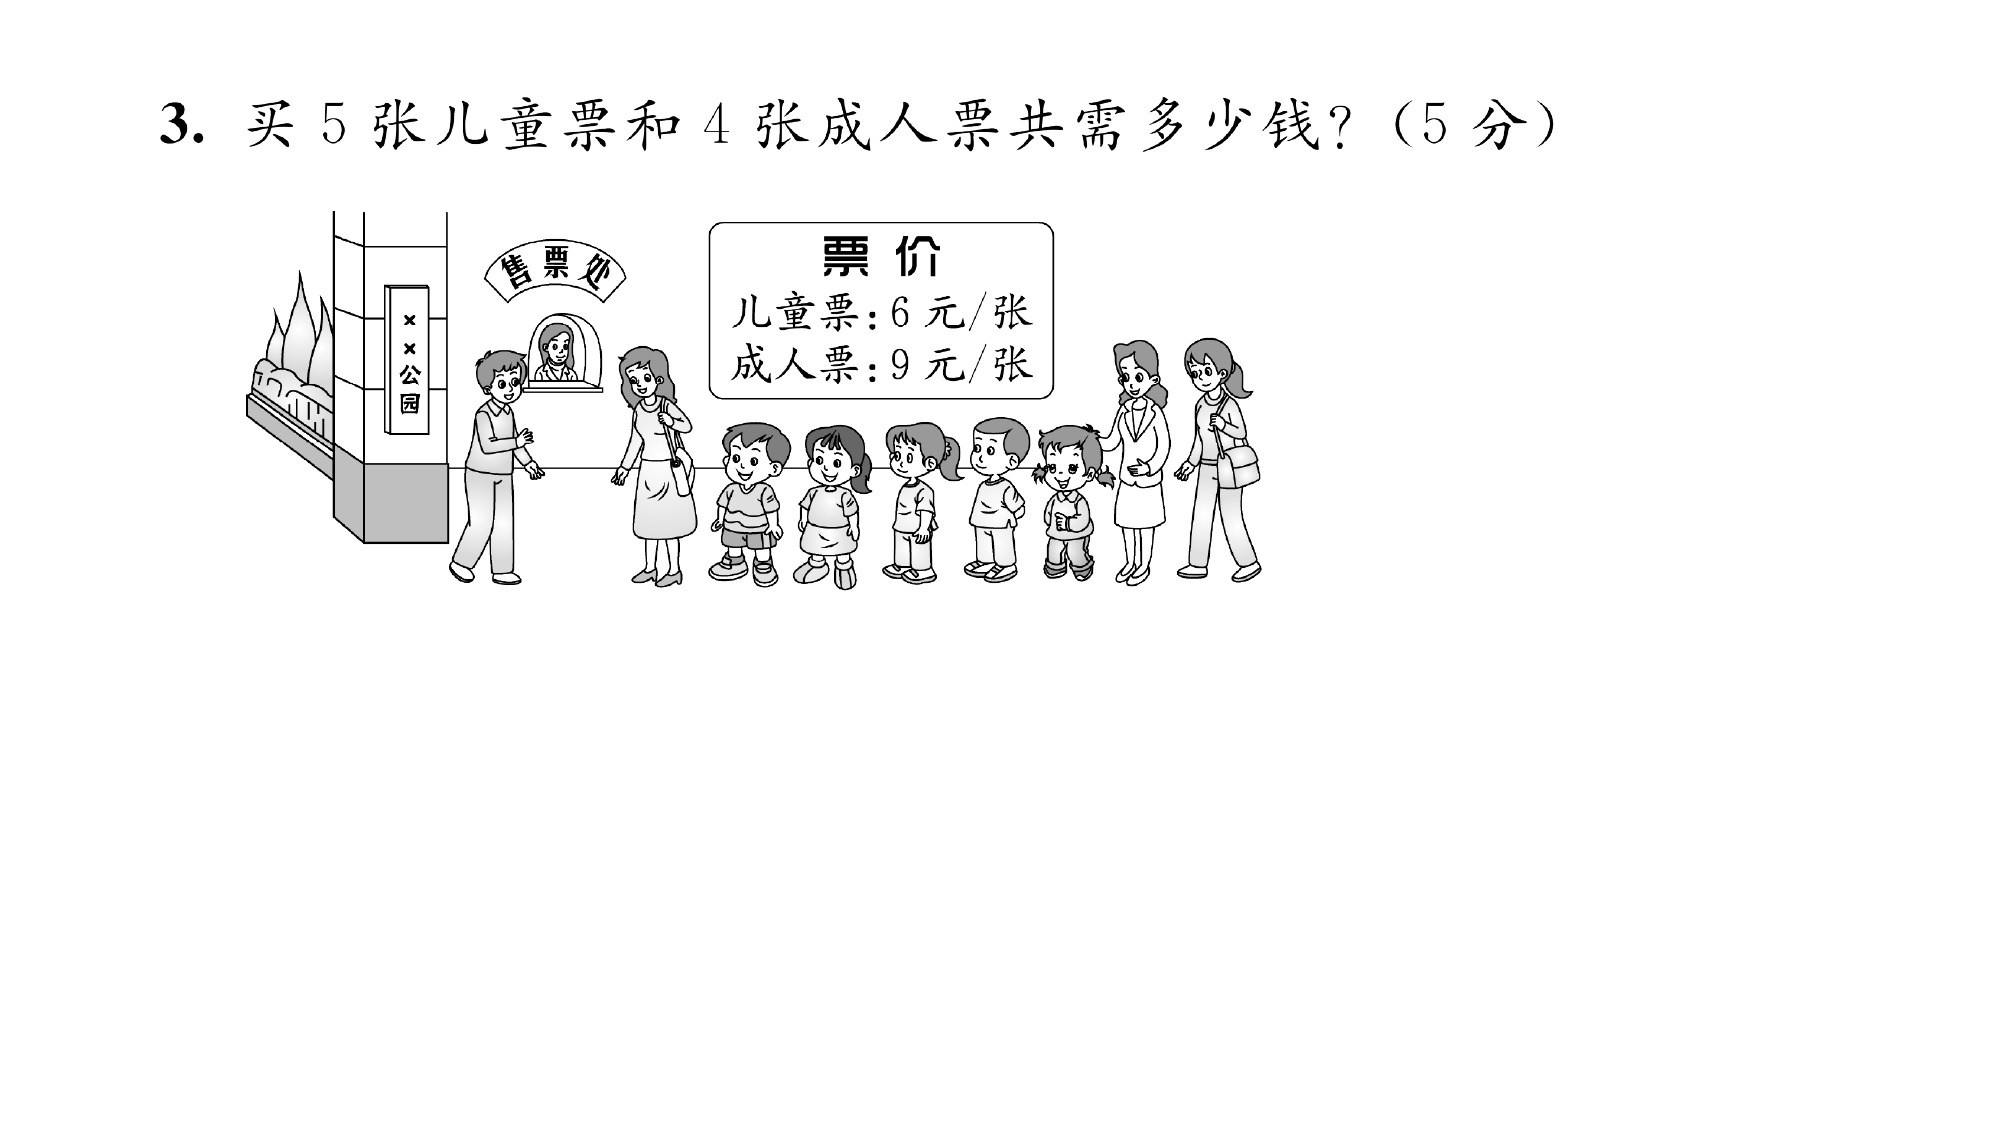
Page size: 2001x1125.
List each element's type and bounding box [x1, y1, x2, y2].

picture [156, 58, 2000, 848]
